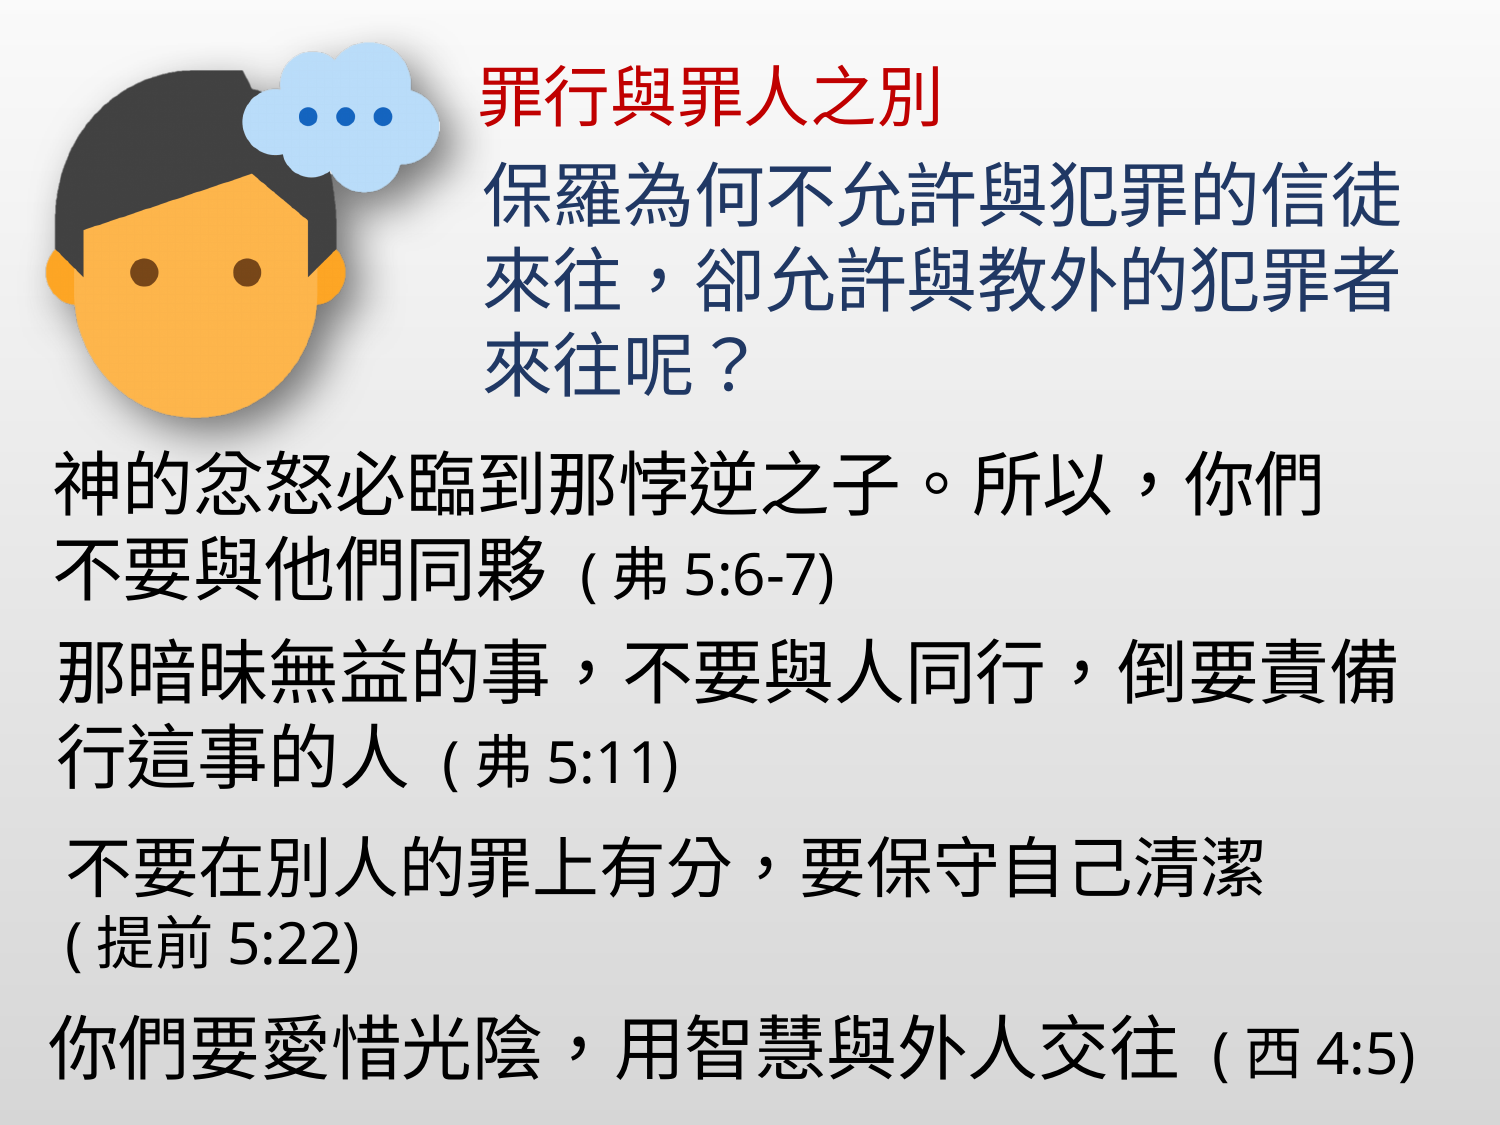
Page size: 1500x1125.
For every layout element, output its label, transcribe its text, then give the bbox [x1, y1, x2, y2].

text_box 你們要愛惜光陰，用智慧與外人交往 (西4:5) [33, 996, 1431, 1097]
text_box 不要在別人的罪上有分，要保守自己清潔 (提前5:22) [50, 818, 1297, 984]
text_box 罪行與罪人之別 [462, 47, 1156, 142]
picture [44, 27, 440, 433]
text_box 保羅為何不允許與犯罪的信徒 來往，卻允許與教外的犯罪者 來往呢？ [467, 143, 1418, 413]
text_box 那暗昧無益的事，不要與人同行，倒要責備行這事的人 (弗5:11) [41, 620, 1436, 805]
text_box 神的忿怒必臨到那悖逆之子。所以，你們不要與他們同夥 (弗5:6-7) [37, 432, 1391, 617]
